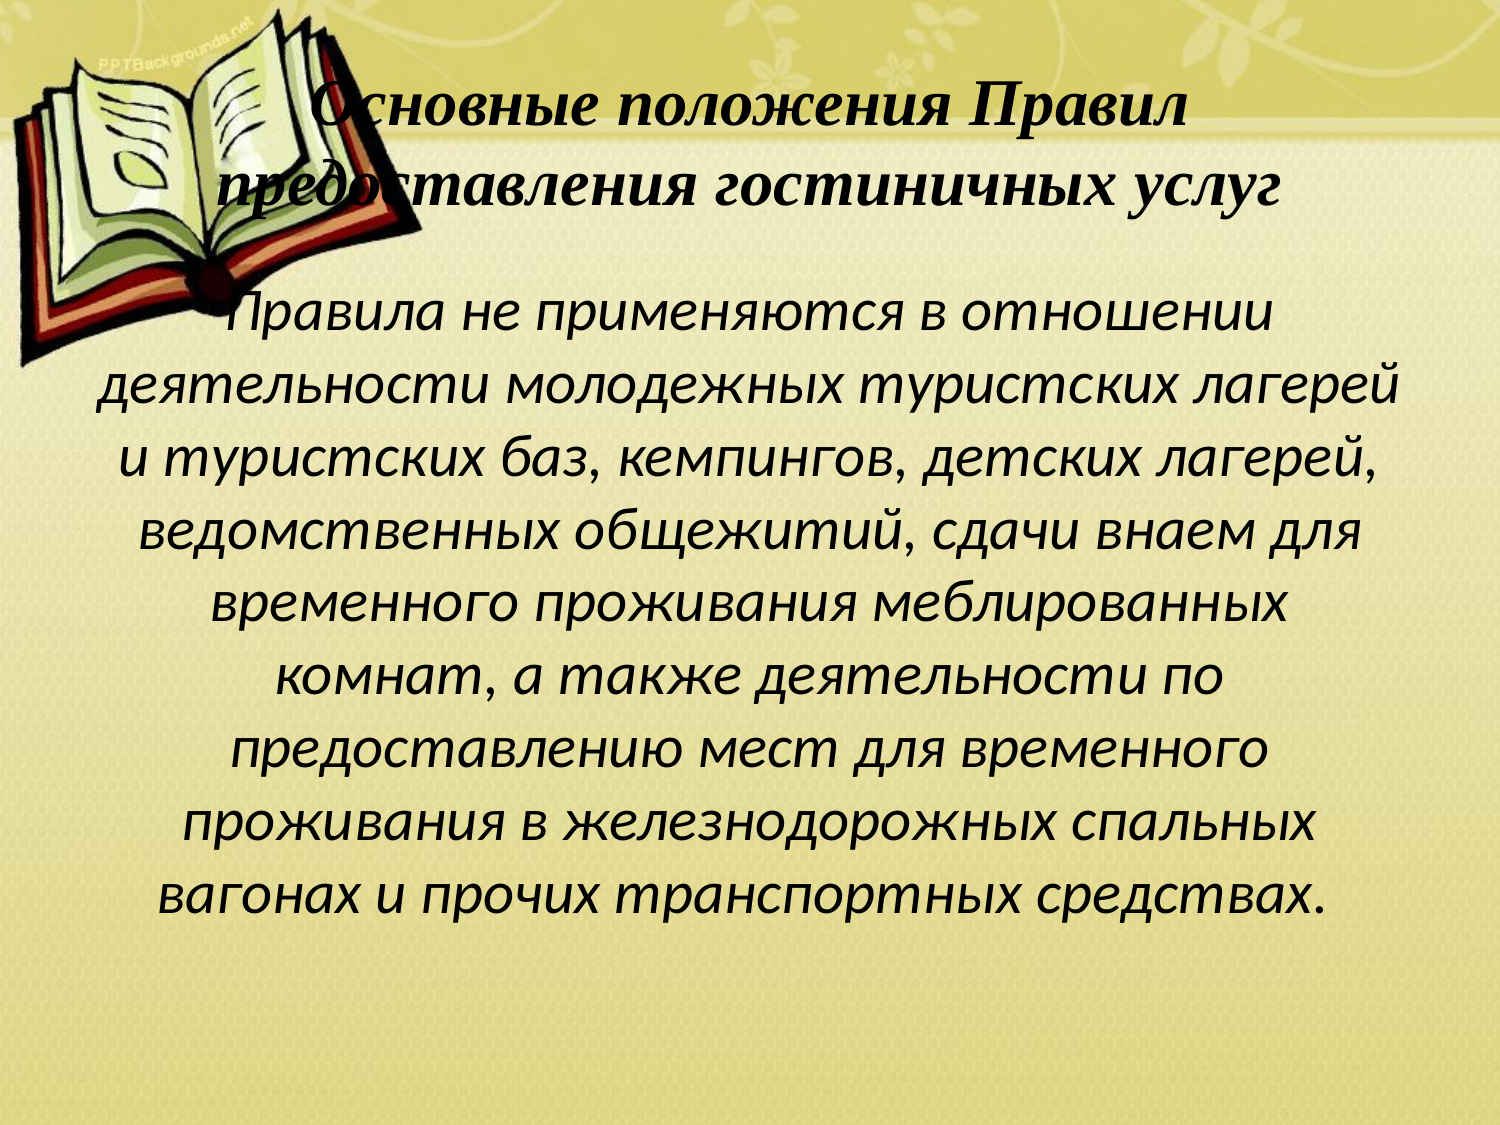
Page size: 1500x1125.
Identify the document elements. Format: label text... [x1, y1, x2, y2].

list Правила не применяются в отношении деятельности молодежных туристских лагерей и туристских баз, кемпингов, детских лагерей, ведомственных общежитий, сдачи внаем для временного проживания меблированных комнат, а также деятельности по предоставлению мест для временного проживания в железнодорожных спальных вагонах и прочих транспортных средствах. [75, 262, 1425, 1005]
title Основные положения Правил предоставления гостиничных услуг [75, 45, 1425, 233]
picture [0, 0, 1500, 1125]
